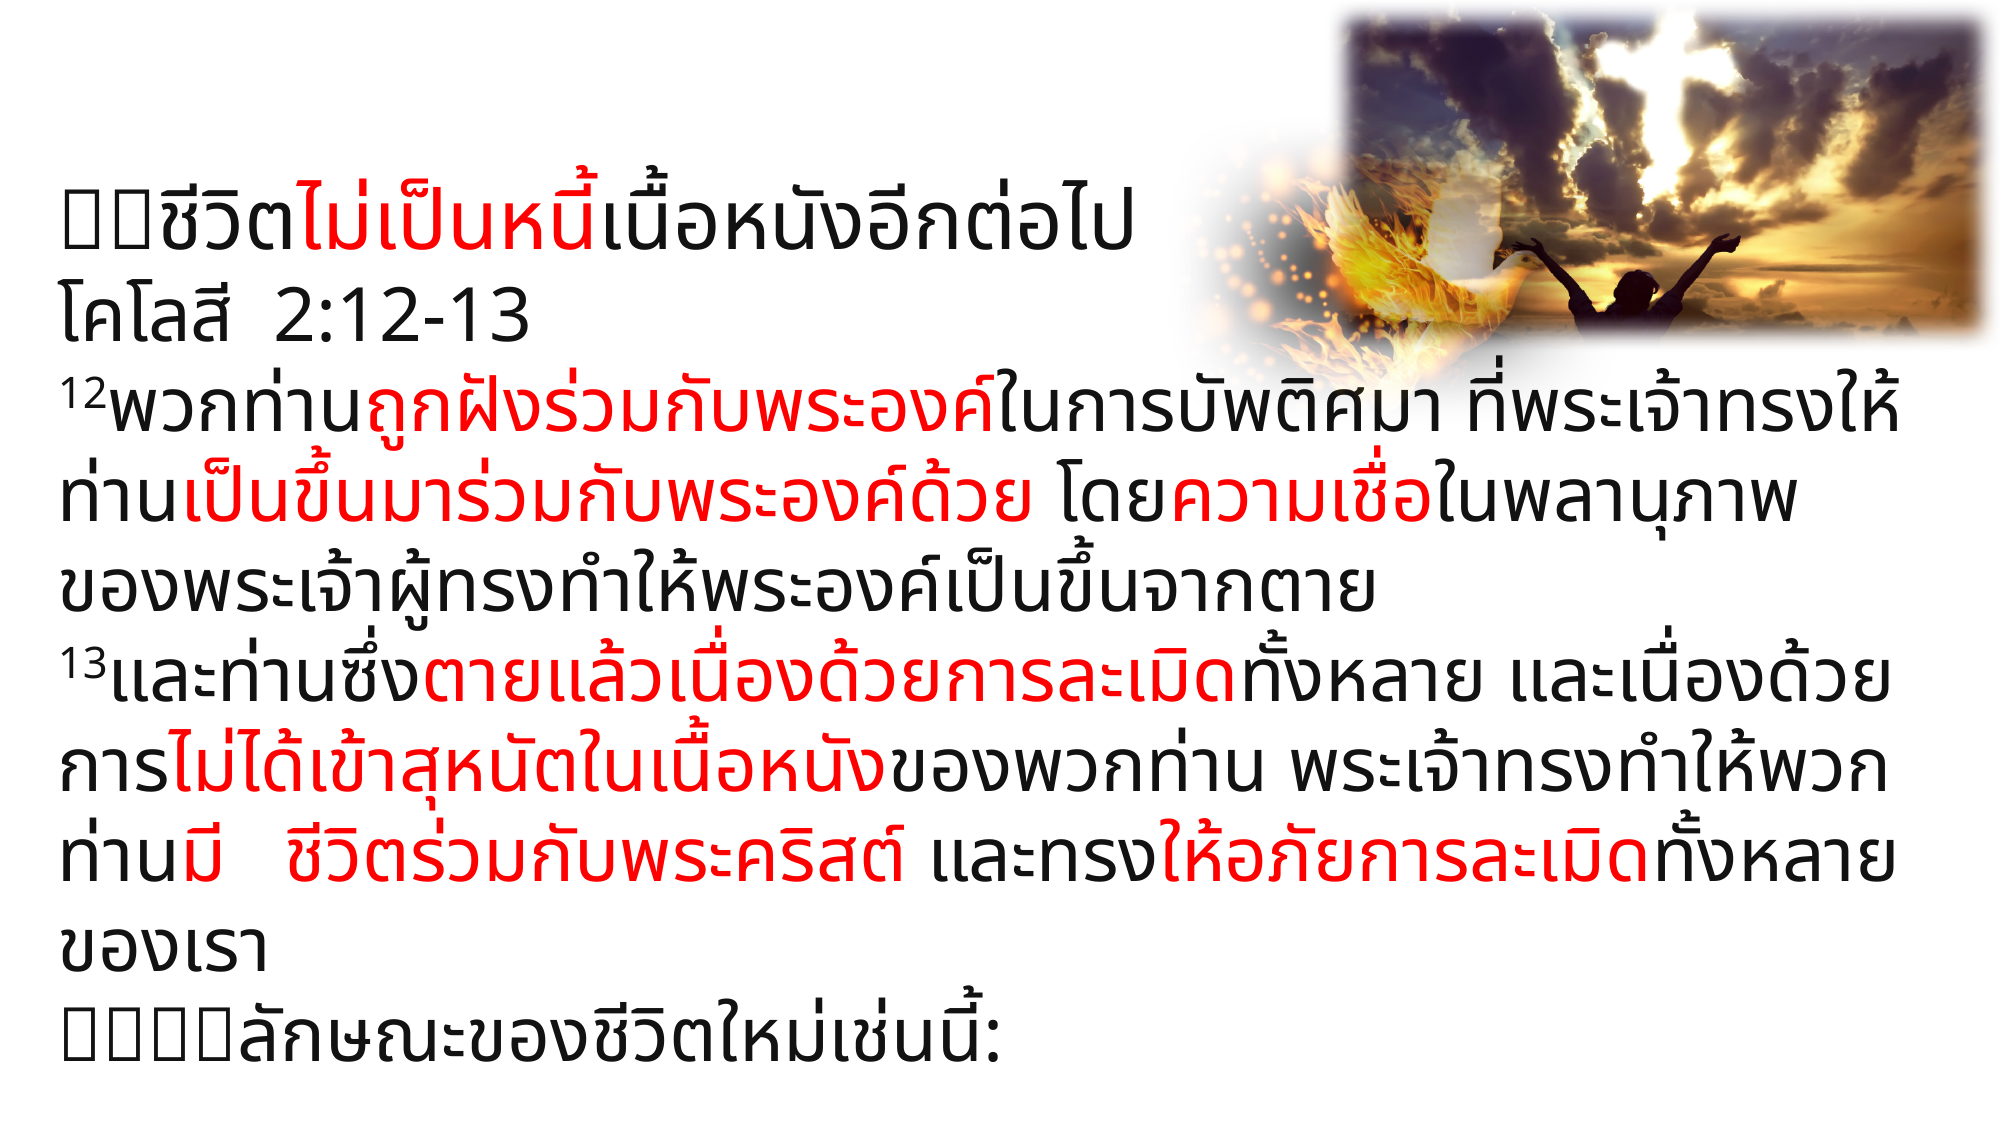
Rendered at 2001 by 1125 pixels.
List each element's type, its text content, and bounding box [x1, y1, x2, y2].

text_box ชีวิตไม่เป็นหนี้เนื้อหนังอีกต่อไป โคโลสี 2:12-13 12พวกท่านถูกฝังร่วมกับพระองค์ในการบัพติศมา ที่พระเจ้าทรงให้ท่านเป็นขึ้นมาร่วมกับพระองค์ด้วย โดยความเชื่อในพลานุภาพของพระเจ้าผู้ทรงทำให้พระองค์เป็นขึ้นจากตาย 13และท่านซึ่งตายแล้วเนื่องด้วยการละเมิดทั้งหลาย และเนื่องด้วยการไม่ได้เข้าสุหนัตในเนื้อหนังของพวกท่าน พระเจ้าทรงทำให้พวกท่านมี ชีวิตร่วมกับพระคริสต์ และทรงให้อภัยการละเมิดทั้งหลายของเรา ลักษณะของชีวิตใหม่เช่นนี้: [43, 158, 1925, 1084]
picture [1163, 0, 2000, 431]
